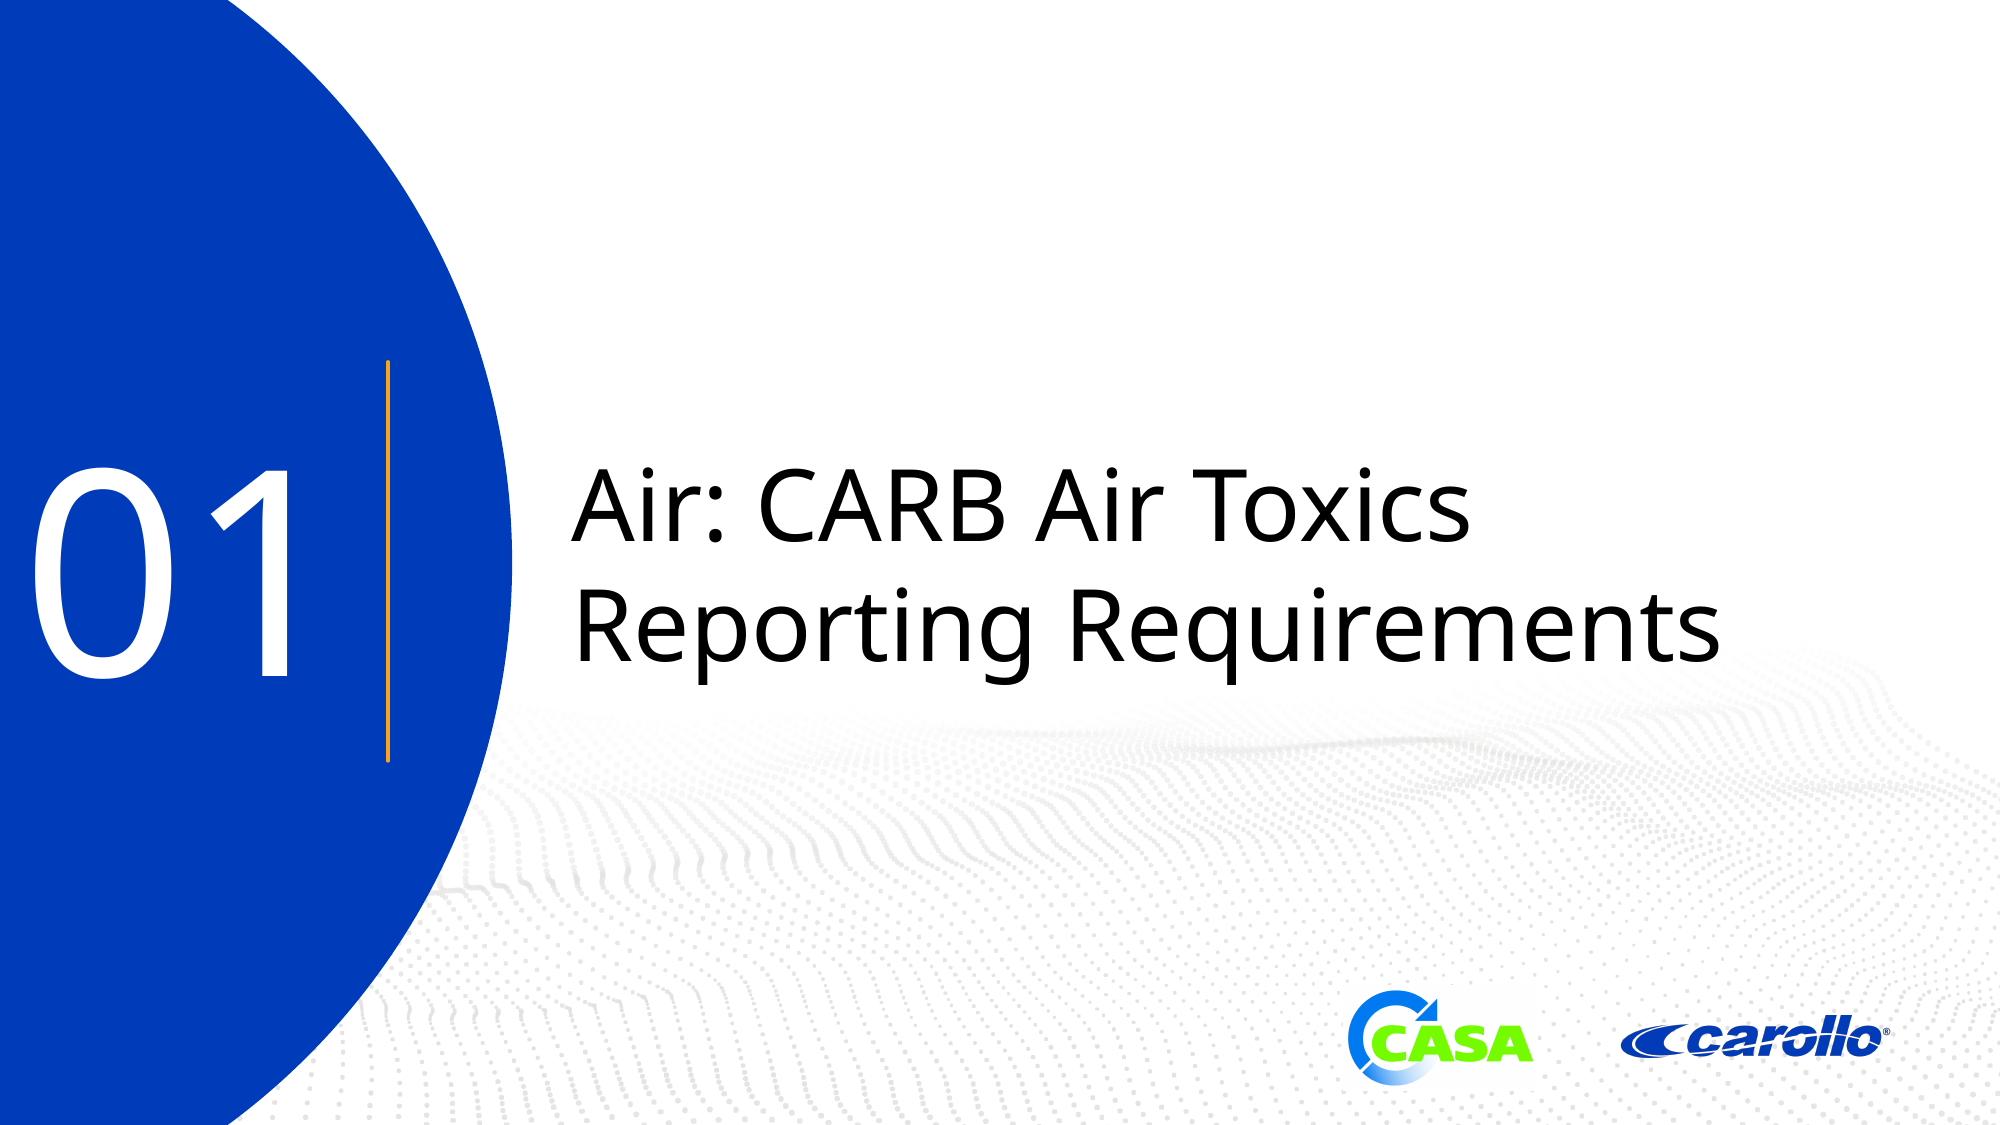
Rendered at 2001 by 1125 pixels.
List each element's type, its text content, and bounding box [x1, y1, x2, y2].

list 01 [0, 412, 366, 710]
title Air: CARB Air Toxics Reporting Requirements [571, 432, 1893, 691]
picture [1620, 1015, 1891, 1058]
picture [1343, 985, 1538, 1091]
